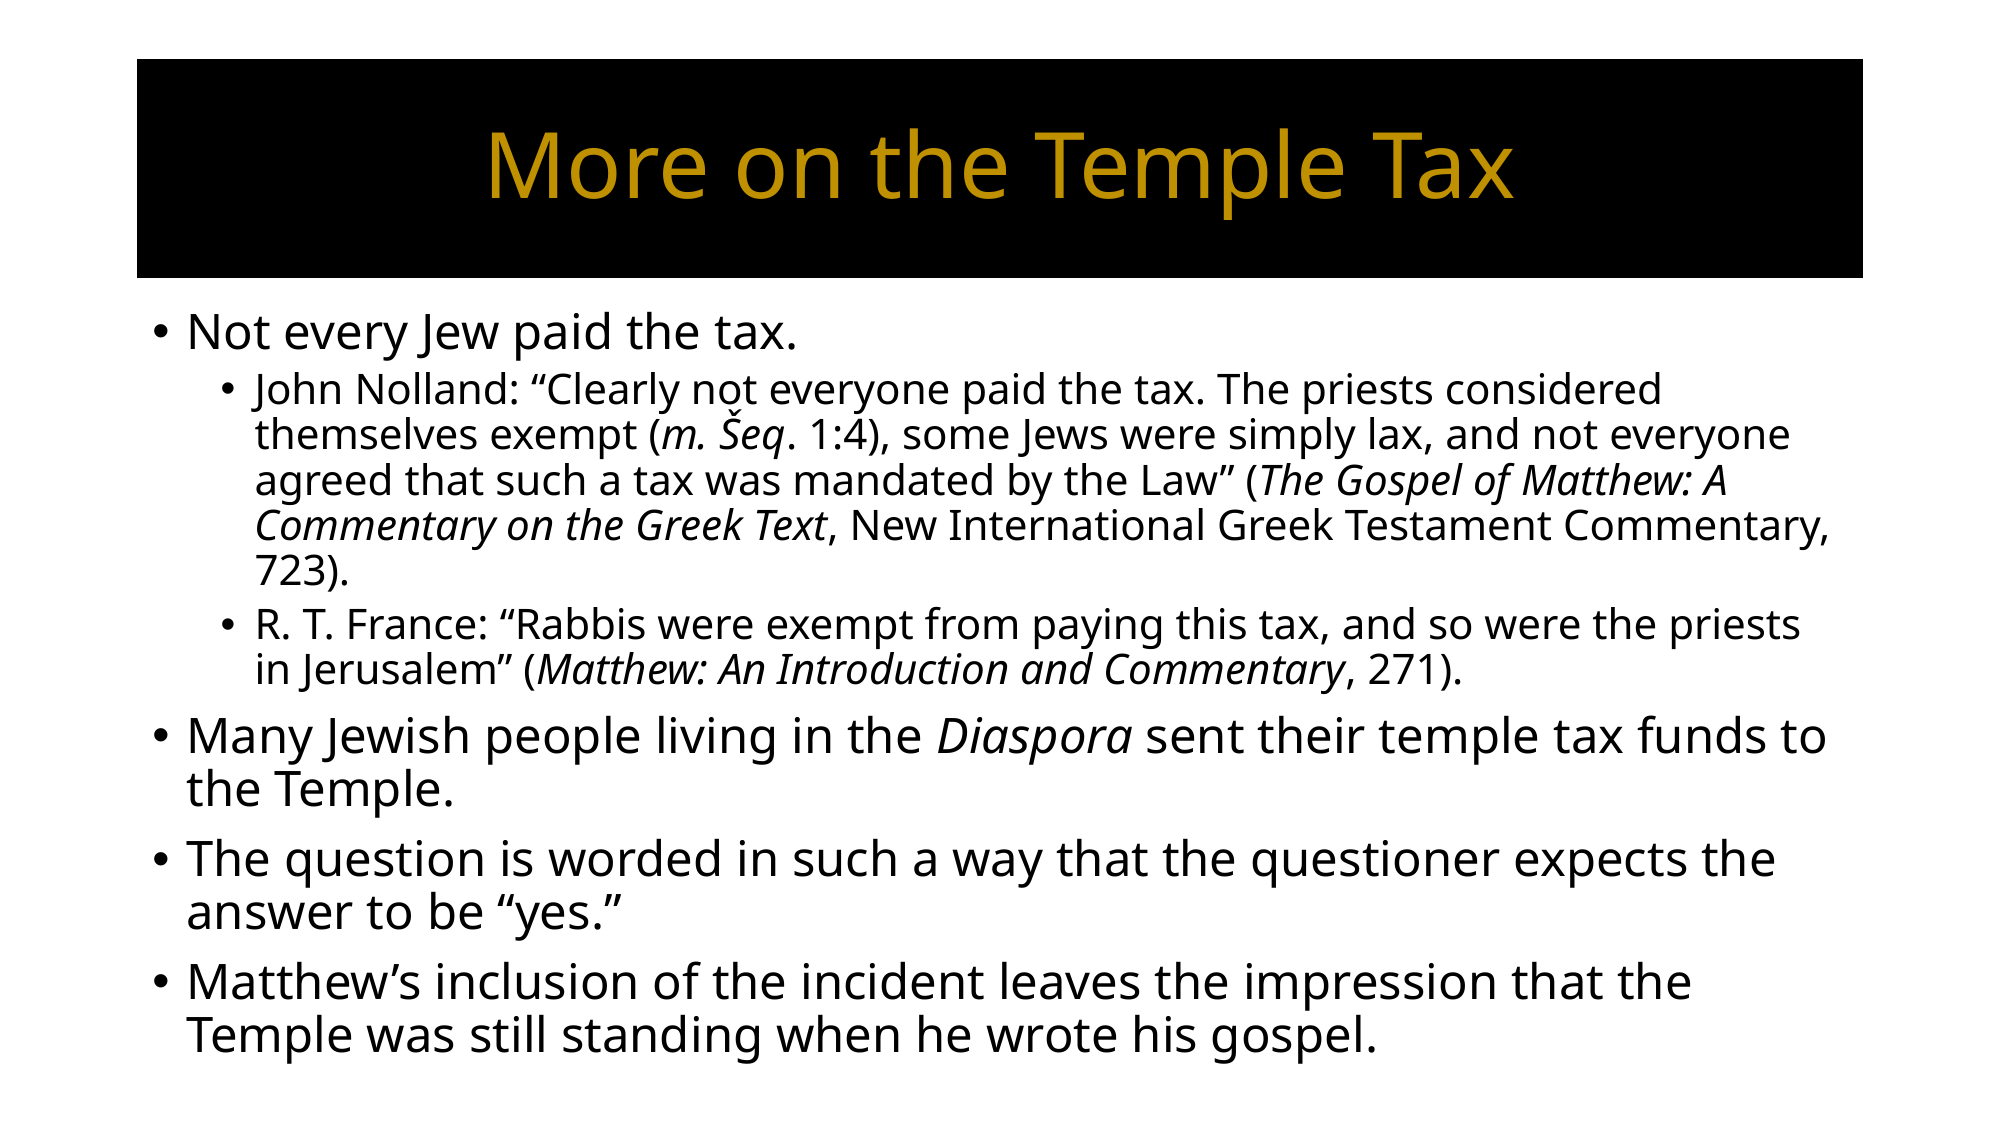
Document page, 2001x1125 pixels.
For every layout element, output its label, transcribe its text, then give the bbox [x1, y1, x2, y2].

title More on the Temple Tax [137, 59, 1863, 278]
list Not every Jew paid the tax. John Nolland: “Clearly not everyone paid the tax. The priests considered themselves exempt (m. Šeq. 1:4), some Jews were simply lax, and not everyone agreed that such a tax was mandated by the Law” (The Gospel of Matthew: A Commentary on the Greek Text, New International Greek Testament Commentary, 723). R. T. France: “Rabbis were exempt from paying this tax, and so were the priests in Jerusalem” (Matthew: An Introduction and Commentary, 271). Many Jewish people living in the Diaspora sent their temple tax funds to the Temple. The question is worded in such a way that the questioner expects the answer to be “yes.” Matthew’s inclusion of the incident leaves the impression that the Temple was still standing when he wrote his gospel. [137, 299, 1863, 1076]
